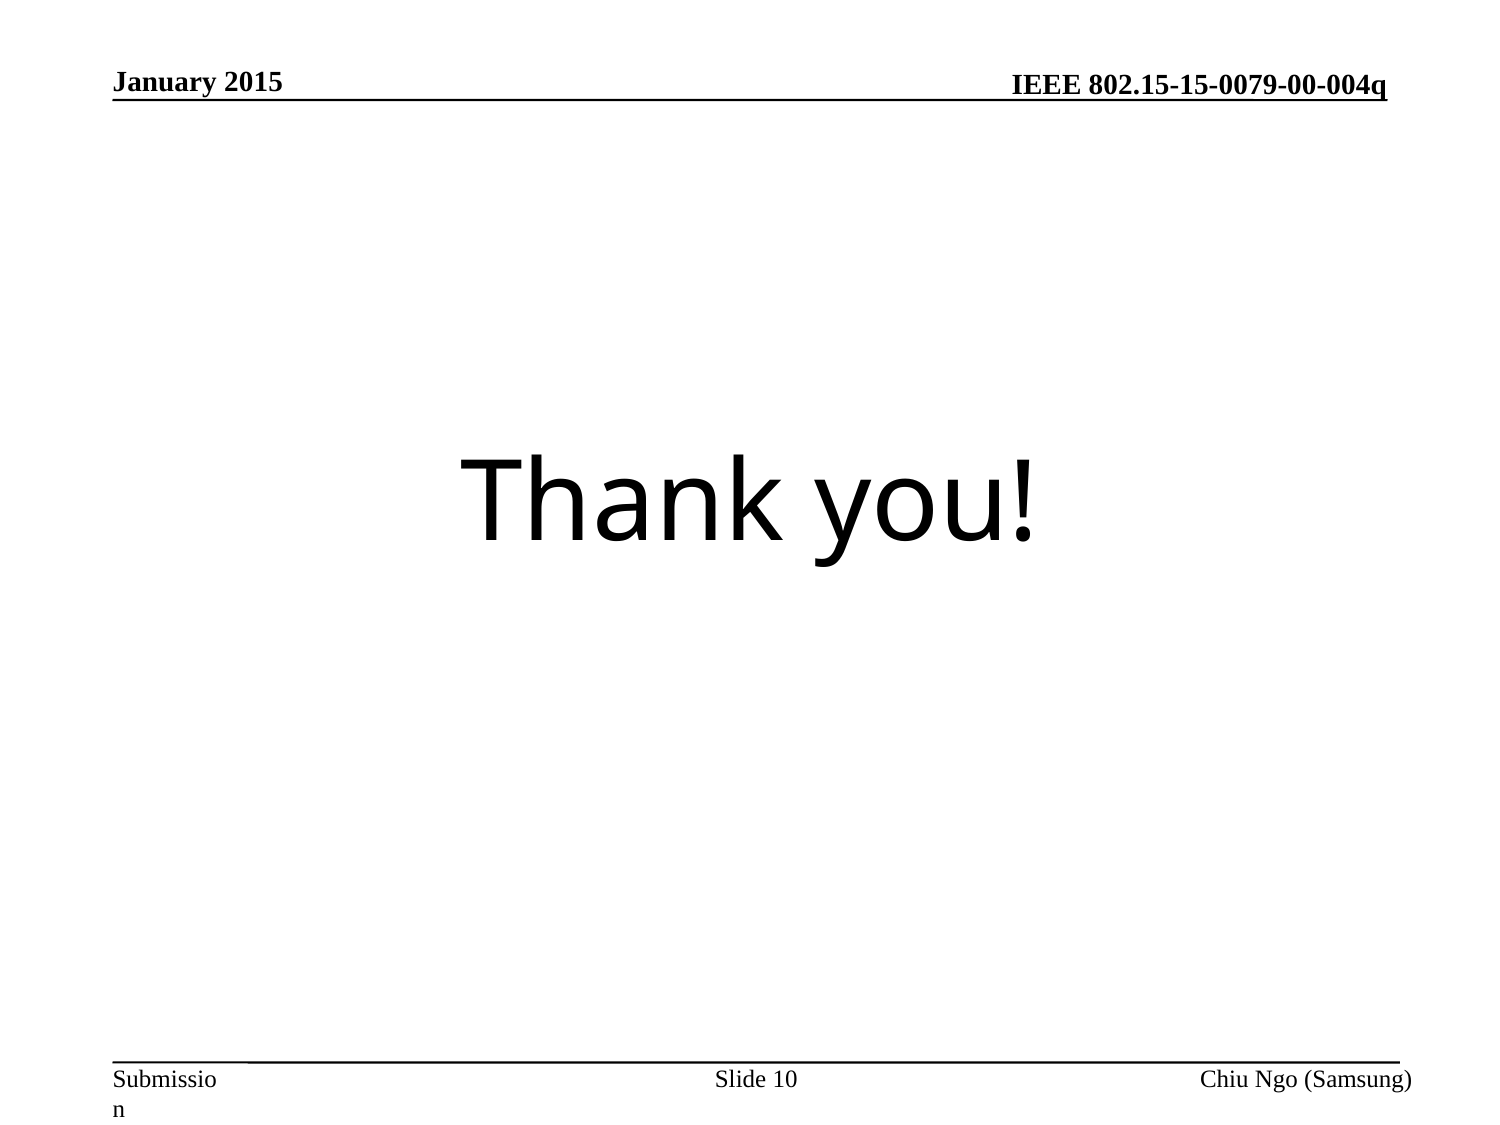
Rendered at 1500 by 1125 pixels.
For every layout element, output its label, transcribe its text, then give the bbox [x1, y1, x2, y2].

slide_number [112, 61, 376, 98]
slide_number Slide 10 [712, 1061, 800, 1093]
text_box Thank you! [112, 375, 1388, 617]
footer Chiu Ngo (Samsung) [899, 1061, 1413, 1124]
